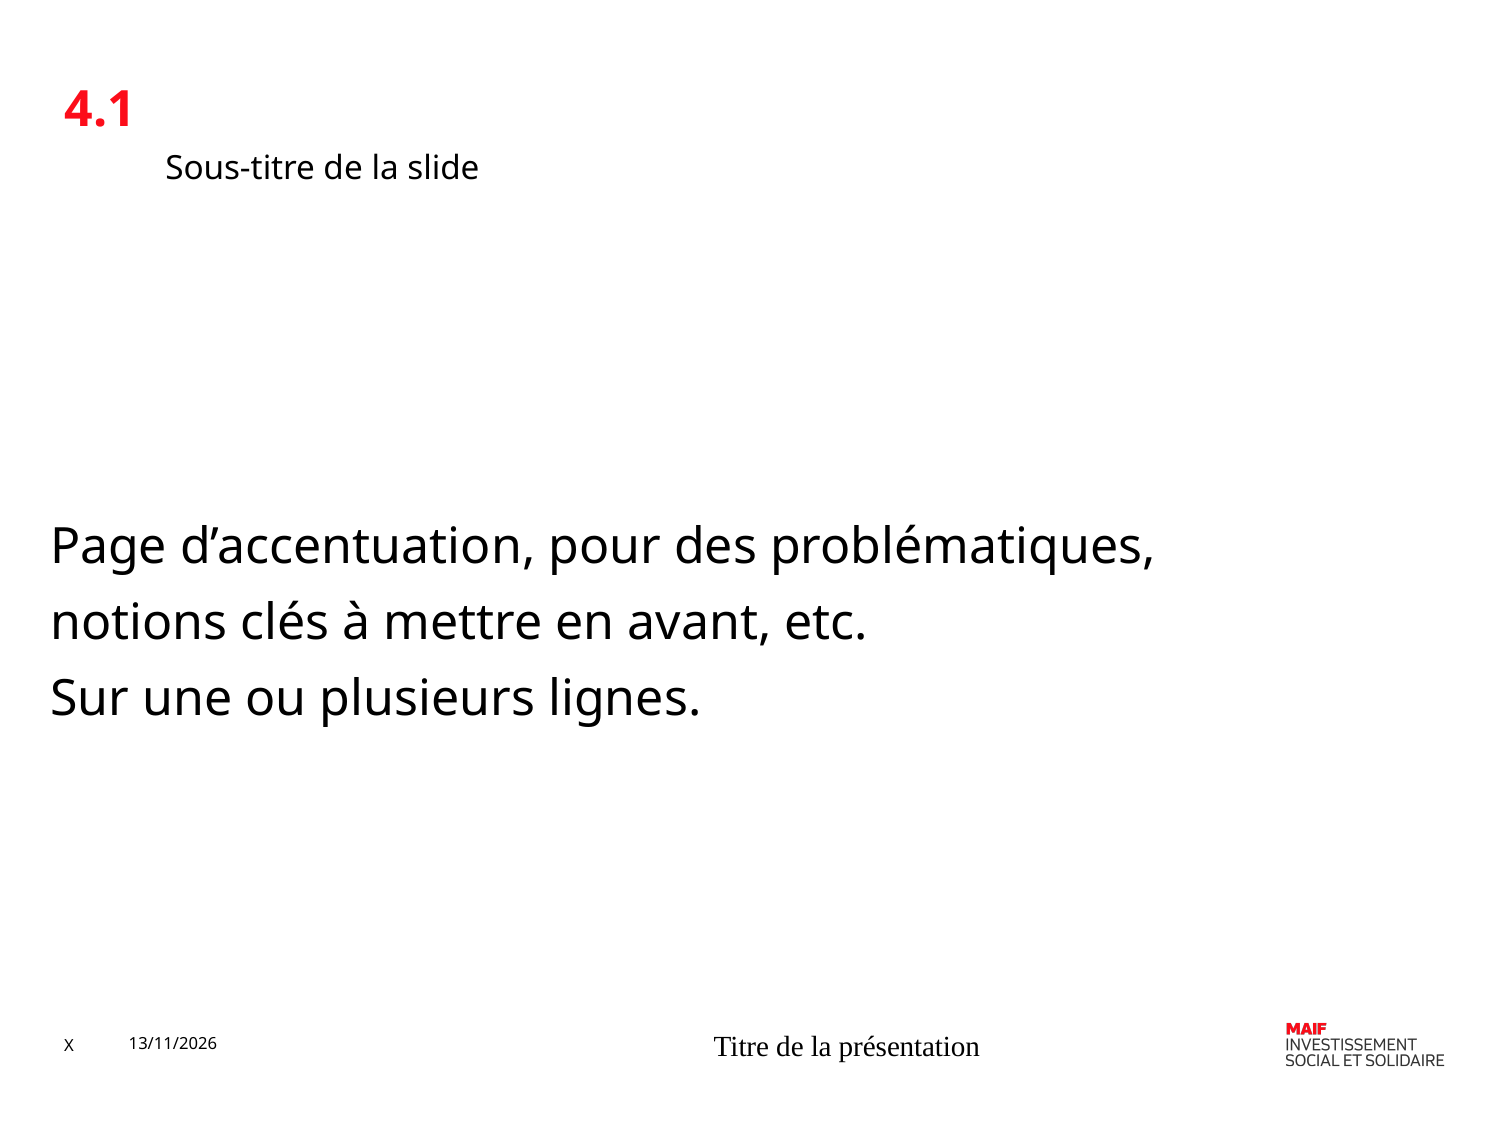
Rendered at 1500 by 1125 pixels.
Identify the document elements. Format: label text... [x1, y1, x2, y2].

footer Titre de la présentation [243, 1014, 1450, 1075]
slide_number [114, 1014, 243, 1075]
list Page d’accentuation, pour des problématiques, notions clés à mettre en avant, etc. Sur une ou plusieurs lignes. [50, 581, 1451, 658]
picture [1275, 1011, 1456, 1078]
list 4.1 [50, 75, 149, 138]
slide_number X [49, 1014, 114, 1075]
list Sous-titre de la slide [148, 138, 1452, 194]
